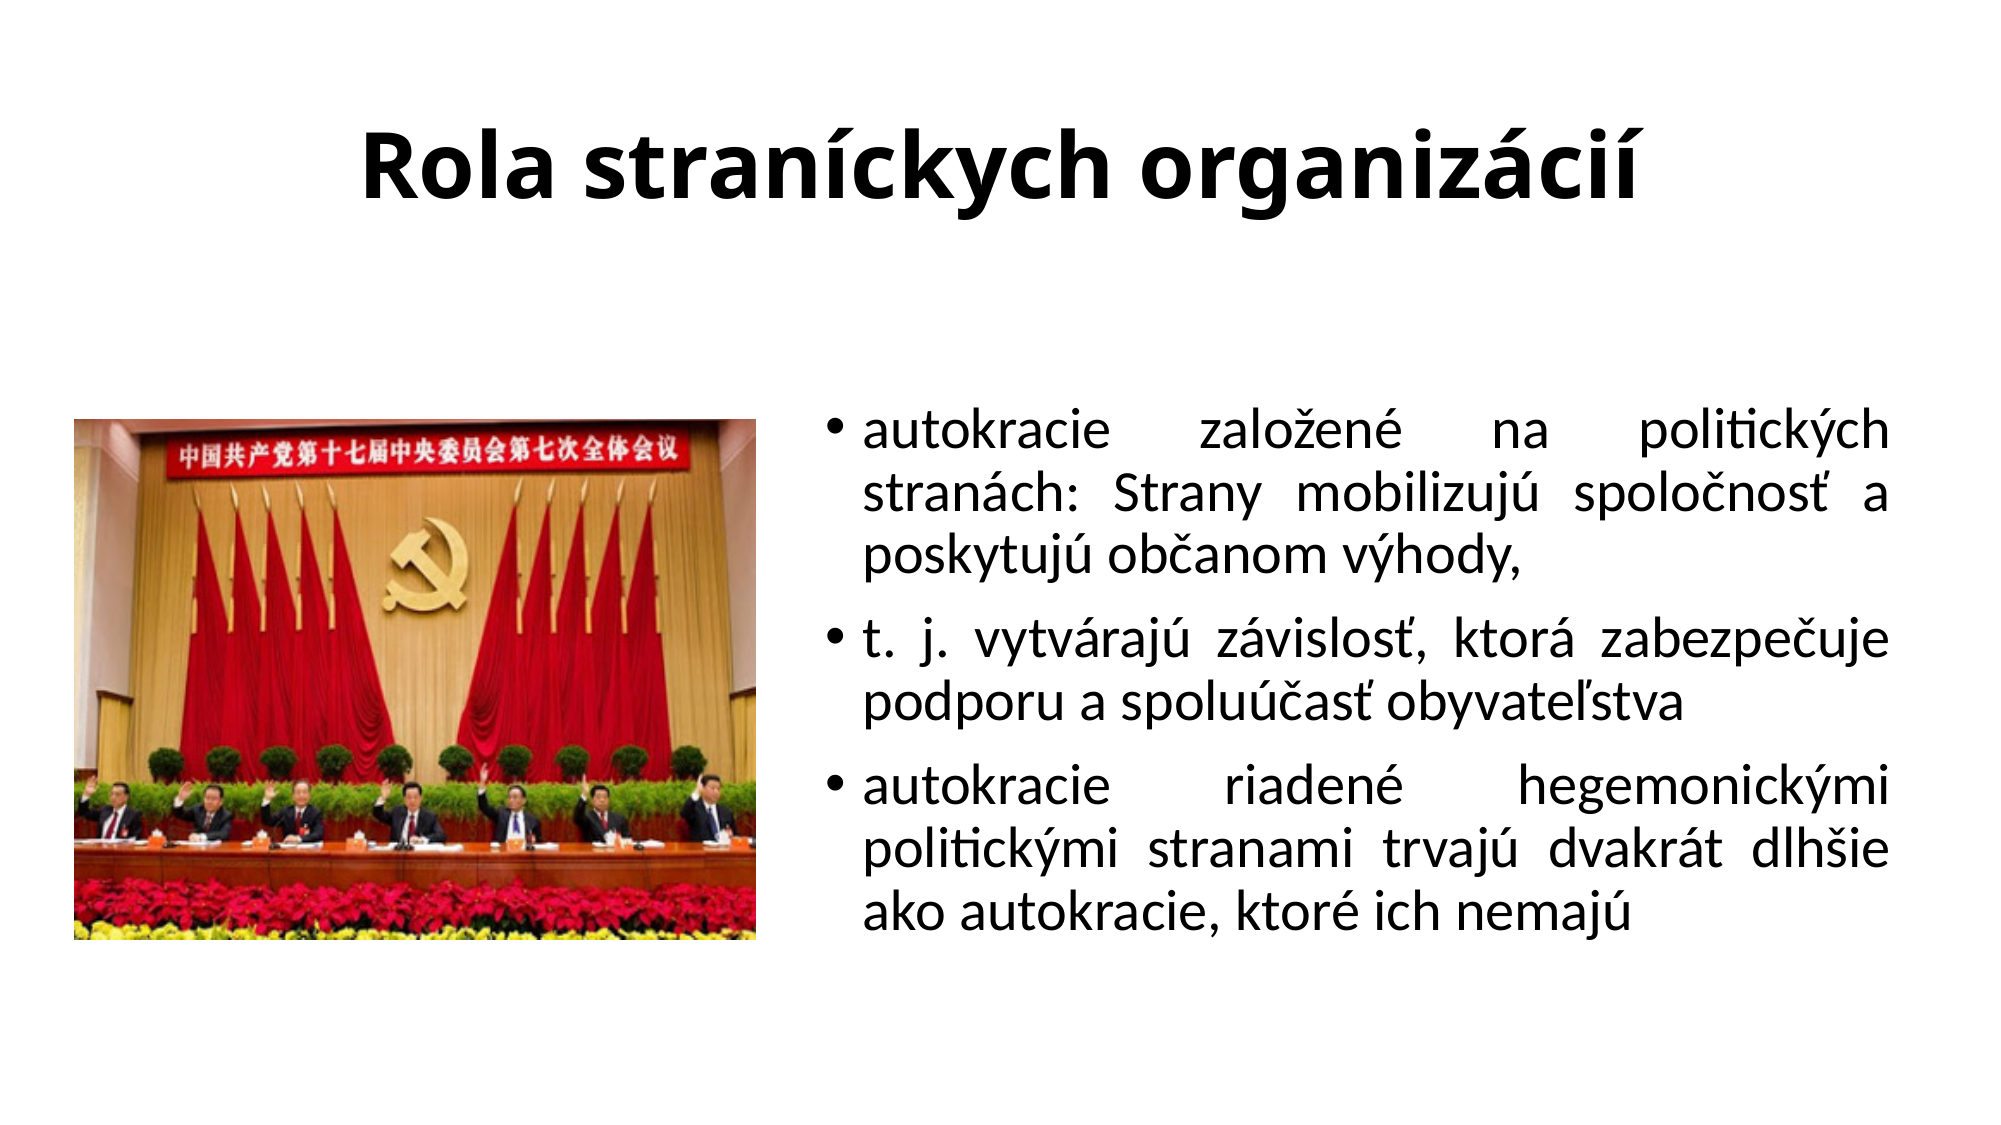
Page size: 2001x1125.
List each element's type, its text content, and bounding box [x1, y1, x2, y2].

title Rola straníckych organizácií [137, 59, 1863, 278]
picture [74, 419, 756, 940]
list autokracie založené na politických stranách: Strany mobilizujú spoločnosť a poskytujú občanom výhody, t. j. vytvárajú závislosť, ktorá zabezpečuje podporu a spoluúčasť obyvateľstva autokracie riadené hegemonickými politickými stranami trvajú dvakrát dlhšie ako autokracie, ktoré ich nemajú [810, 299, 1907, 1014]
